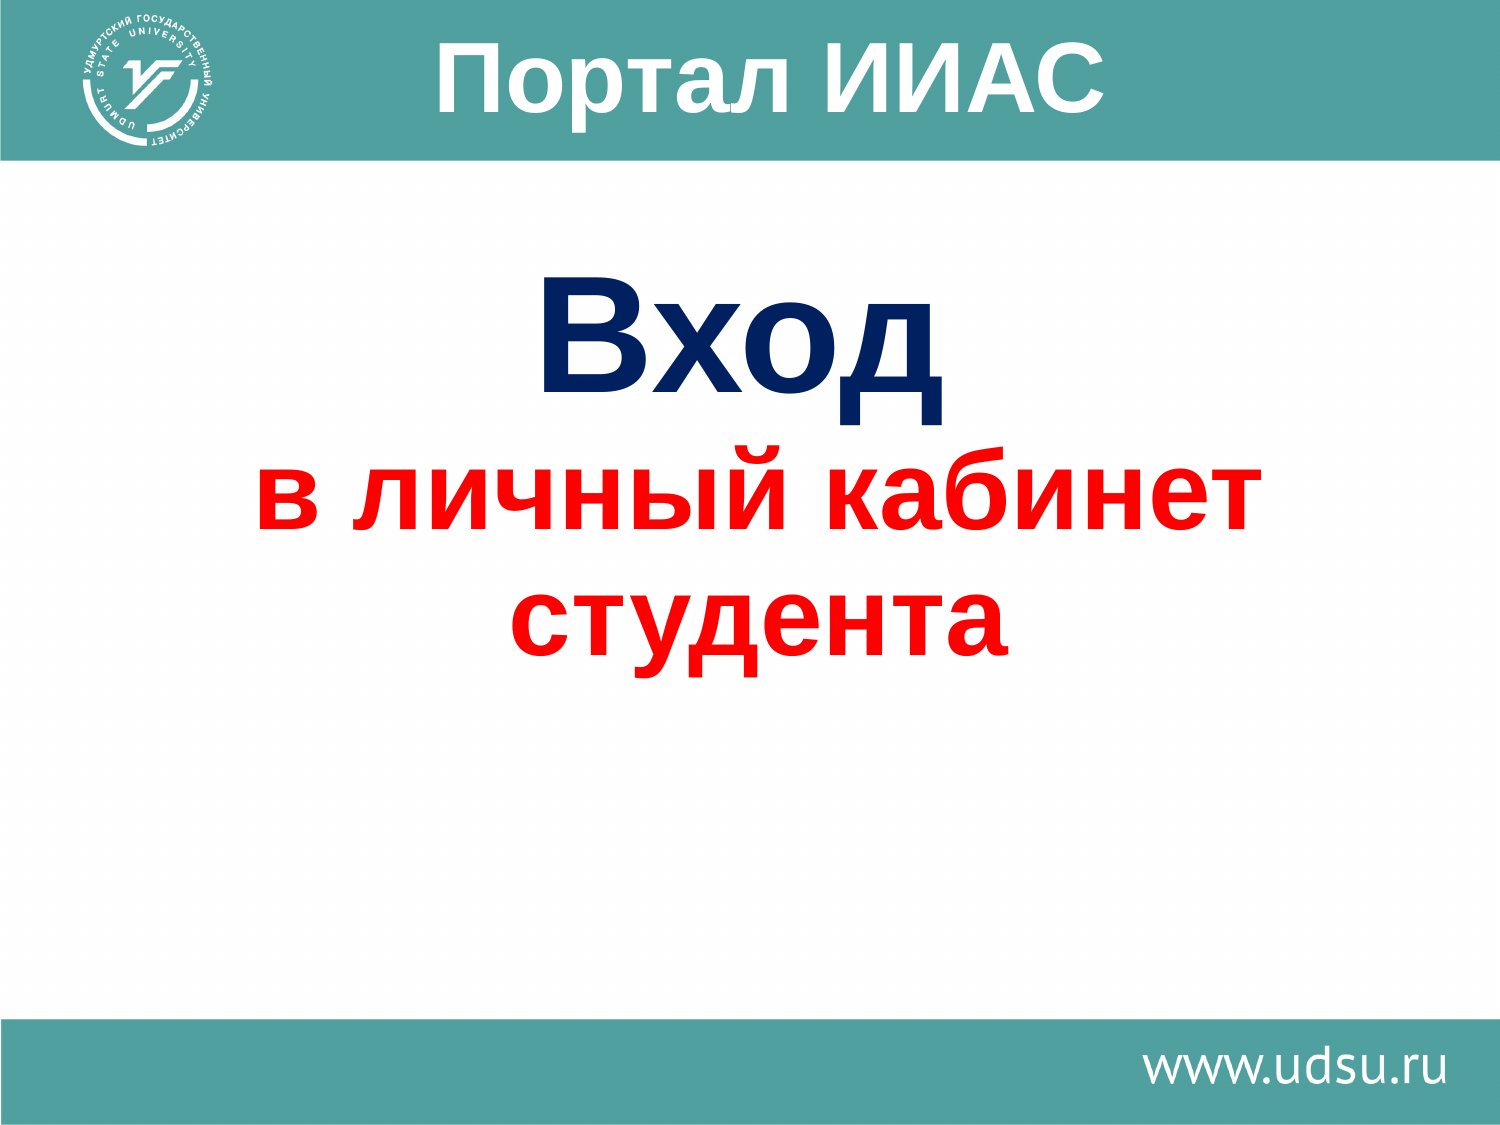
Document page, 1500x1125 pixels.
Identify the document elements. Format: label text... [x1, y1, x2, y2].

title Вход в личный кабинет студента [64, 361, 1453, 563]
subtitle Портал ИИАС [76, 19, 1465, 170]
picture [0, 0, 1500, 1125]
